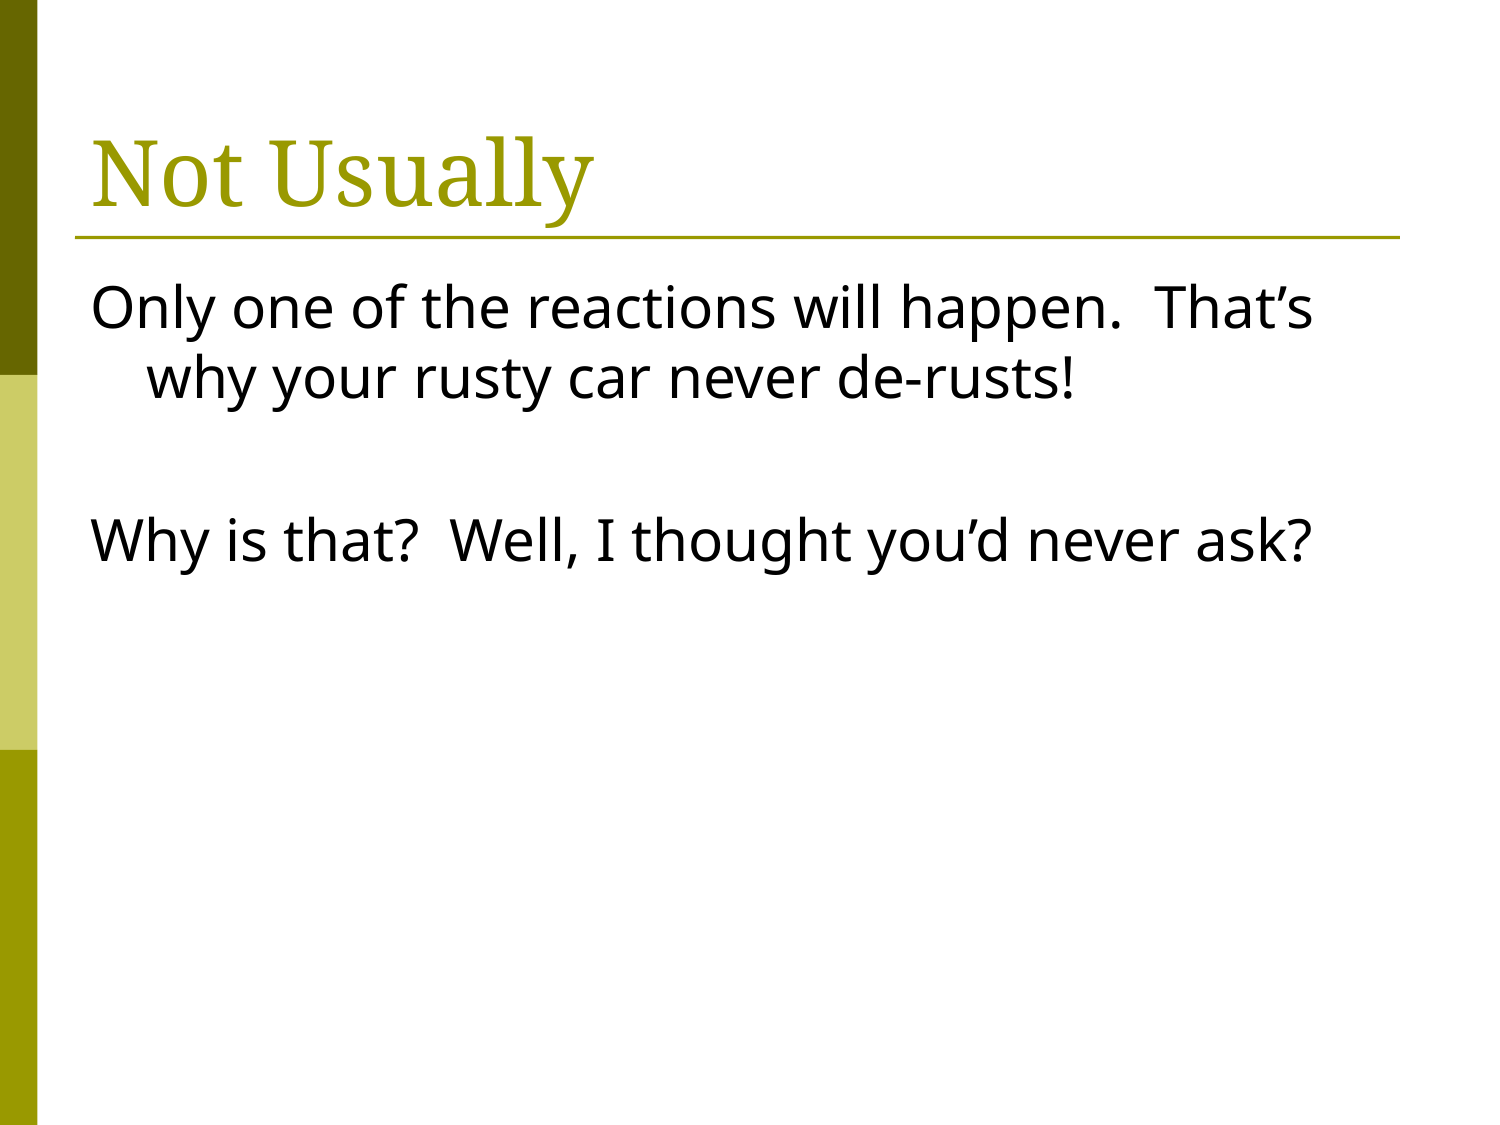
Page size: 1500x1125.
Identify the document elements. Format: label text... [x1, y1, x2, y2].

title Not Usually [75, 45, 1425, 233]
list Only one of the reactions will happen. That’s why your rusty car never de-rusts! Why is that? Well, I thought you’d never ask? [75, 262, 1425, 1006]
